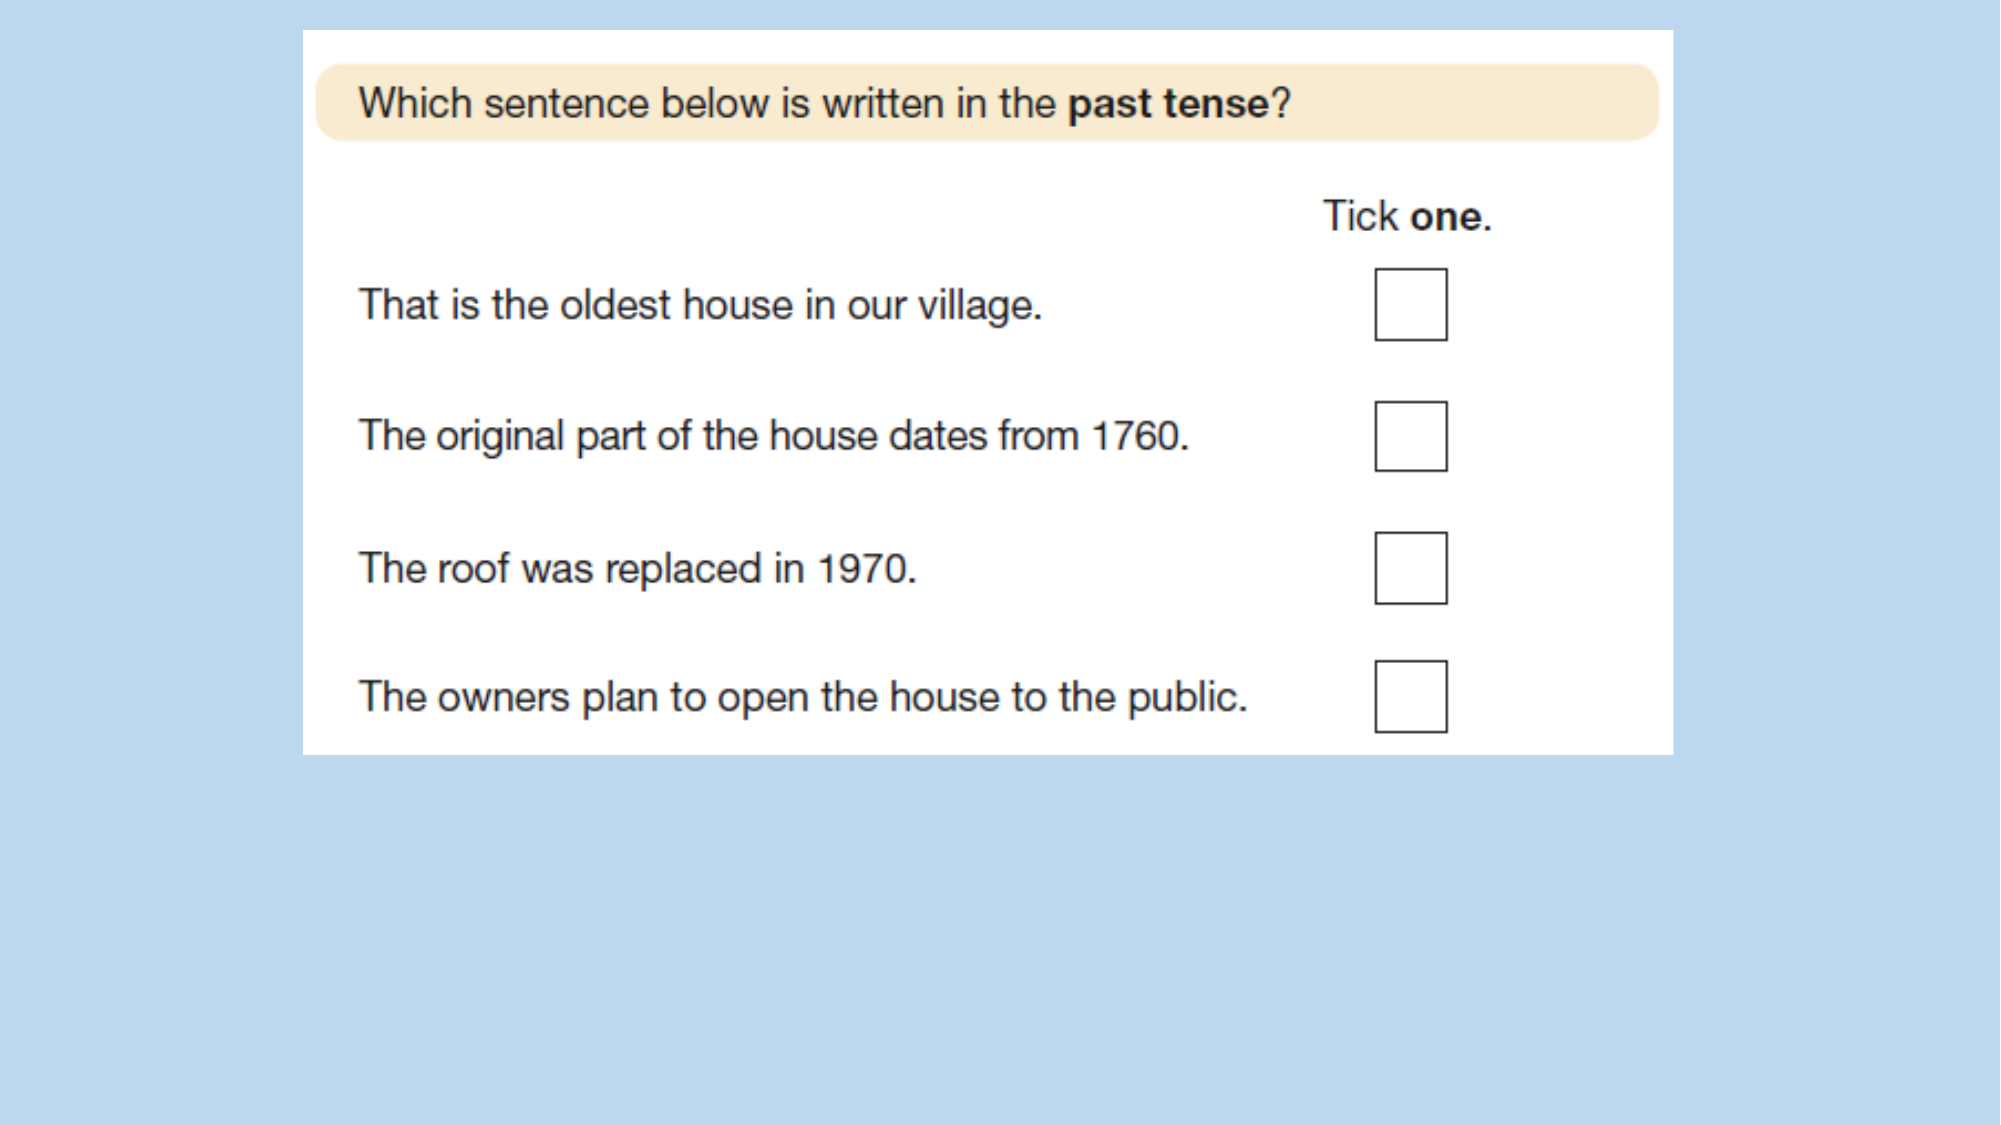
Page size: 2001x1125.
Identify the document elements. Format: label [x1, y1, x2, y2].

picture [303, 30, 1674, 755]
